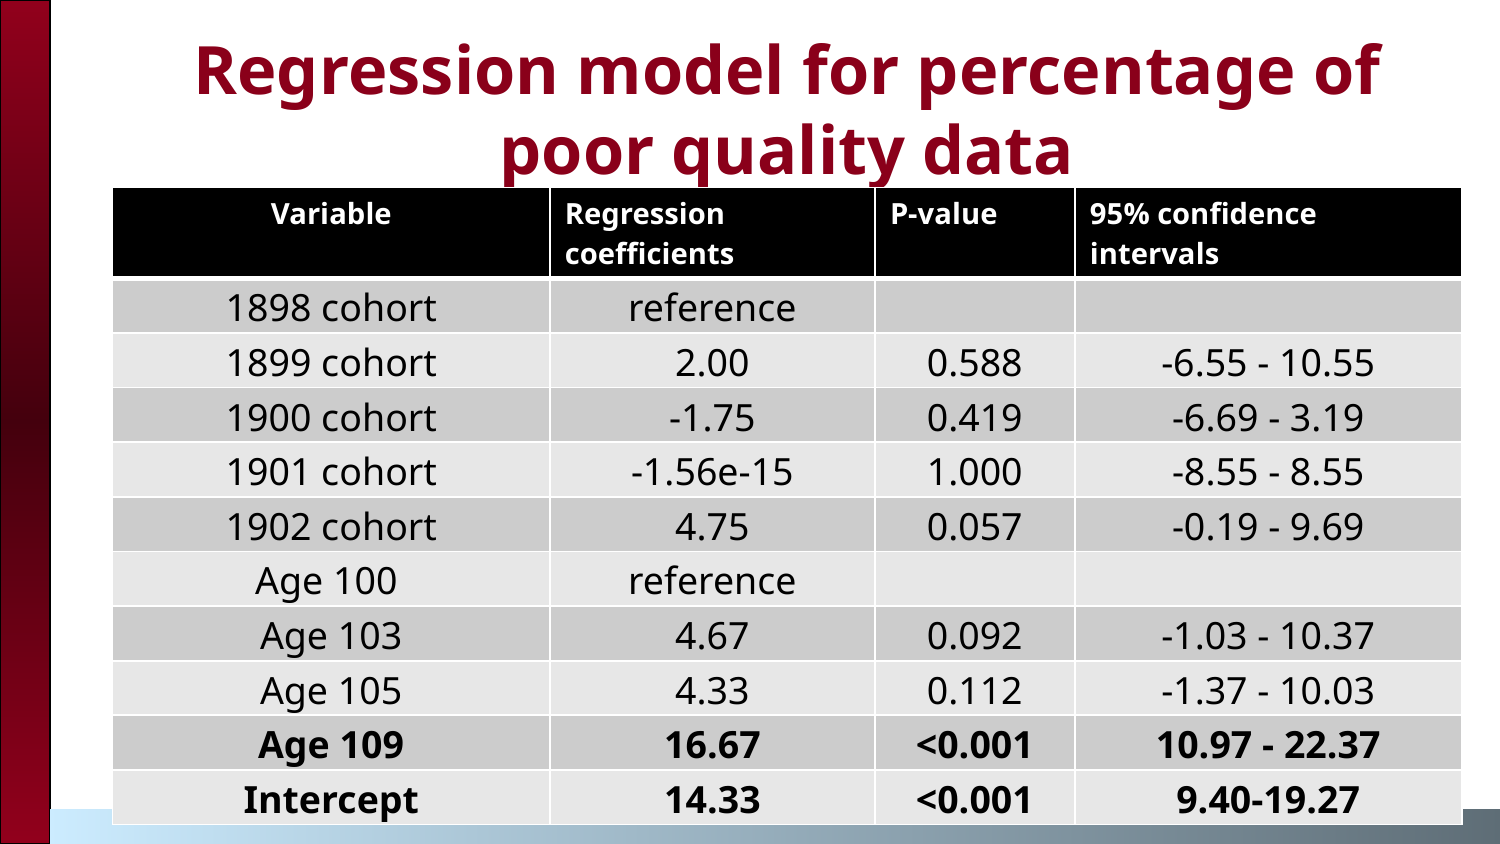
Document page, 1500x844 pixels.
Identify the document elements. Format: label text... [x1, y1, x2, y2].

table_cell -0.19 - 9.69 [1076, 498, 1461, 551]
table_cell 0.112 [876, 662, 1074, 714]
table_header Regression coefficients [551, 188, 874, 276]
table_cell 1899 cohort [113, 334, 549, 387]
table_header Variable [113, 188, 549, 276]
table_cell Age 100 [113, 552, 549, 605]
table_cell Age 109 [113, 716, 549, 769]
table_cell Age 103 [113, 607, 549, 660]
table_cell 4.75 [551, 498, 874, 551]
table_cell 4.33 [551, 662, 874, 714]
table_cell 2.00 [551, 334, 874, 387]
table_cell [1076, 281, 1461, 332]
table_cell -1.03 - 10.37 [1076, 607, 1461, 660]
table_cell -1.37 - 10.03 [1076, 662, 1461, 714]
table_cell 10.97 - 22.37 [1076, 716, 1461, 769]
table_cell 1900 cohort [113, 388, 549, 441]
table_cell 4.67 [551, 607, 874, 660]
table_cell 0.588 [876, 334, 1074, 387]
table_cell reference [551, 281, 874, 332]
table_cell [876, 281, 1074, 332]
table_cell -8.55 - 8.55 [1076, 443, 1461, 496]
table_header P-value [876, 188, 1074, 276]
title Regression model for percentage of poor quality data [112, 26, 1462, 187]
table_cell 0.419 [876, 388, 1074, 441]
table_cell 0.057 [876, 498, 1074, 551]
table_cell [876, 552, 1074, 605]
table_cell reference [551, 552, 874, 605]
table_cell 1.000 [876, 443, 1074, 496]
table_cell 1901 cohort [113, 443, 549, 496]
table_header 95% confidence intervals [1076, 188, 1461, 276]
table_cell -6.55 - 10.55 [1076, 334, 1461, 387]
table_cell 1902 cohort [113, 498, 549, 551]
table_cell 0.092 [876, 607, 1074, 660]
table_cell 9.40-19.27 [1076, 771, 1461, 824]
table_cell <0.001 [876, 716, 1074, 769]
table_cell -1.56e-15 [551, 443, 874, 496]
table_cell Intercept [113, 771, 549, 824]
table_cell <0.001 [876, 771, 1074, 824]
table_cell Age 105 [113, 662, 549, 714]
table_cell [1076, 552, 1461, 605]
table_cell -6.69 - 3.19 [1076, 388, 1461, 441]
table_cell 1898 cohort [113, 281, 549, 332]
table_cell -1.75 [551, 388, 874, 441]
table_cell 16.67 [551, 716, 874, 769]
table_cell 14.33 [551, 771, 874, 824]
